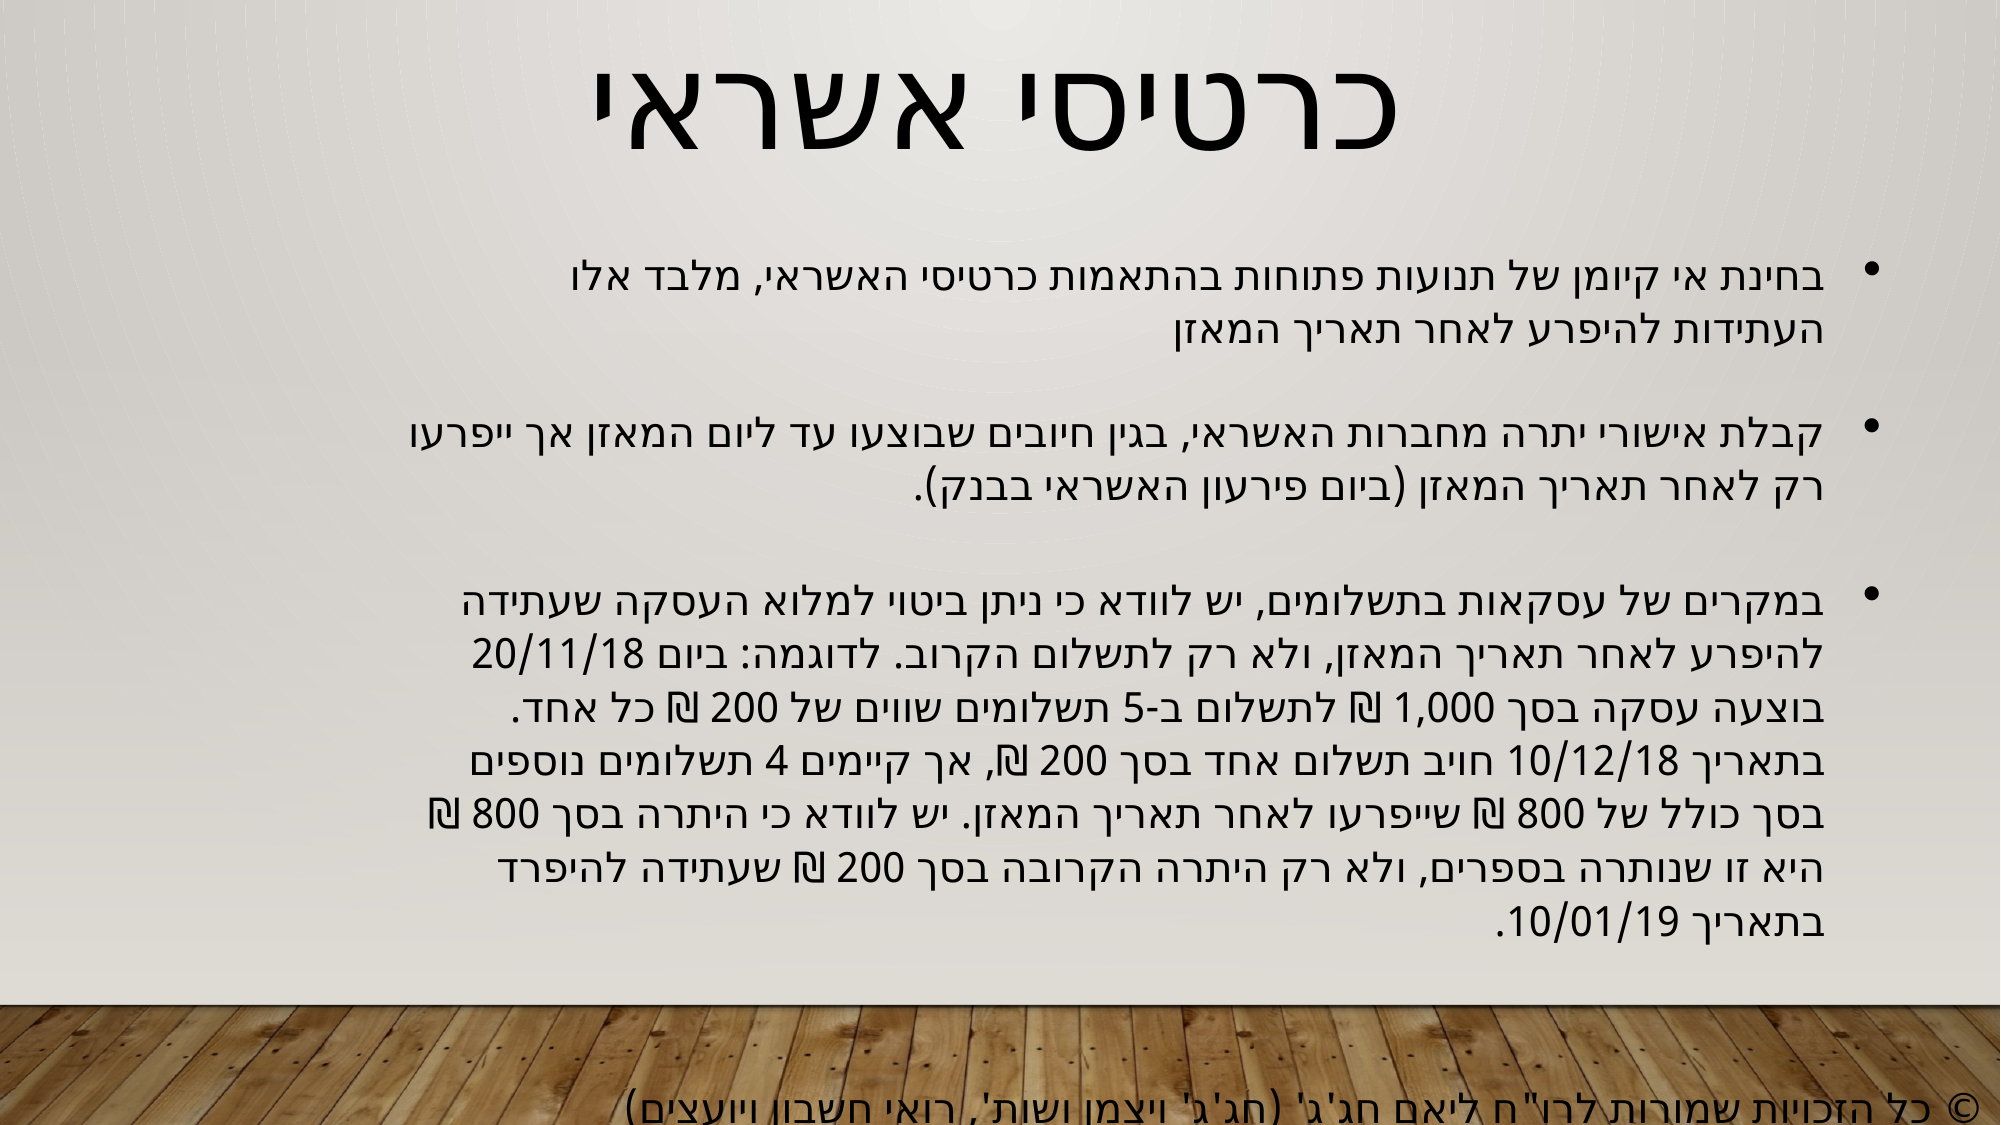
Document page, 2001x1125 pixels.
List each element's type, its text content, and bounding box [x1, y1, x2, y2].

picture [0, 1005, 2000, 1074]
text_box כרטיסי אשראי [53, 23, 1940, 161]
text_box © כל הזכויות שמורות לרו"ח ליאם חג'ג' (חג'ג' ויצמן ושות', רואי חשבון ויועצים) [0, 1074, 2000, 1125]
text_box במקרים של עסקאות בתשלומים, יש לוודא כי ניתן ביטוי למלוא העסקה שעתידה להיפרע לאחר תאריך המאזן, ולא רק לתשלום הקרוב. לדוגמה: ביום 20/11/18 בוצעה עסקה בסך 1,000 ₪ לתשלום ב-5 תשלומים שווים של 200 ₪ כל אחד. בתאריך 10/12/18 חויב תשלום אחד בסך 200 ₪, אך קיימים 4 תשלומים נוספים בסך כולל של 800 ₪ שייפרעו לאחר תאריך המאזן. יש לוודא כי היתרה בסך 800 ₪ היא זו שנותרה בספרים, ולא רק היתרה הקרובה בסך 200 ₪ שעתידה להיפרד בתאריך 10/01/19. [376, 562, 1897, 952]
text_box בחינת אי קיומן של תנועות פתוחות בהתאמות כרטיסי האשראי, מלבד אלו העתידות להיפרע לאחר תאריך המאזן [462, 237, 1897, 360]
text_box קבלת אישורי יתרה מחברות האשראי, בגין חיובים שבוצעו עד ליום המאזן אך ייפרעו רק לאחר תאריך המאזן (ביום פירעון האשראי בבנק). [348, 394, 1897, 517]
